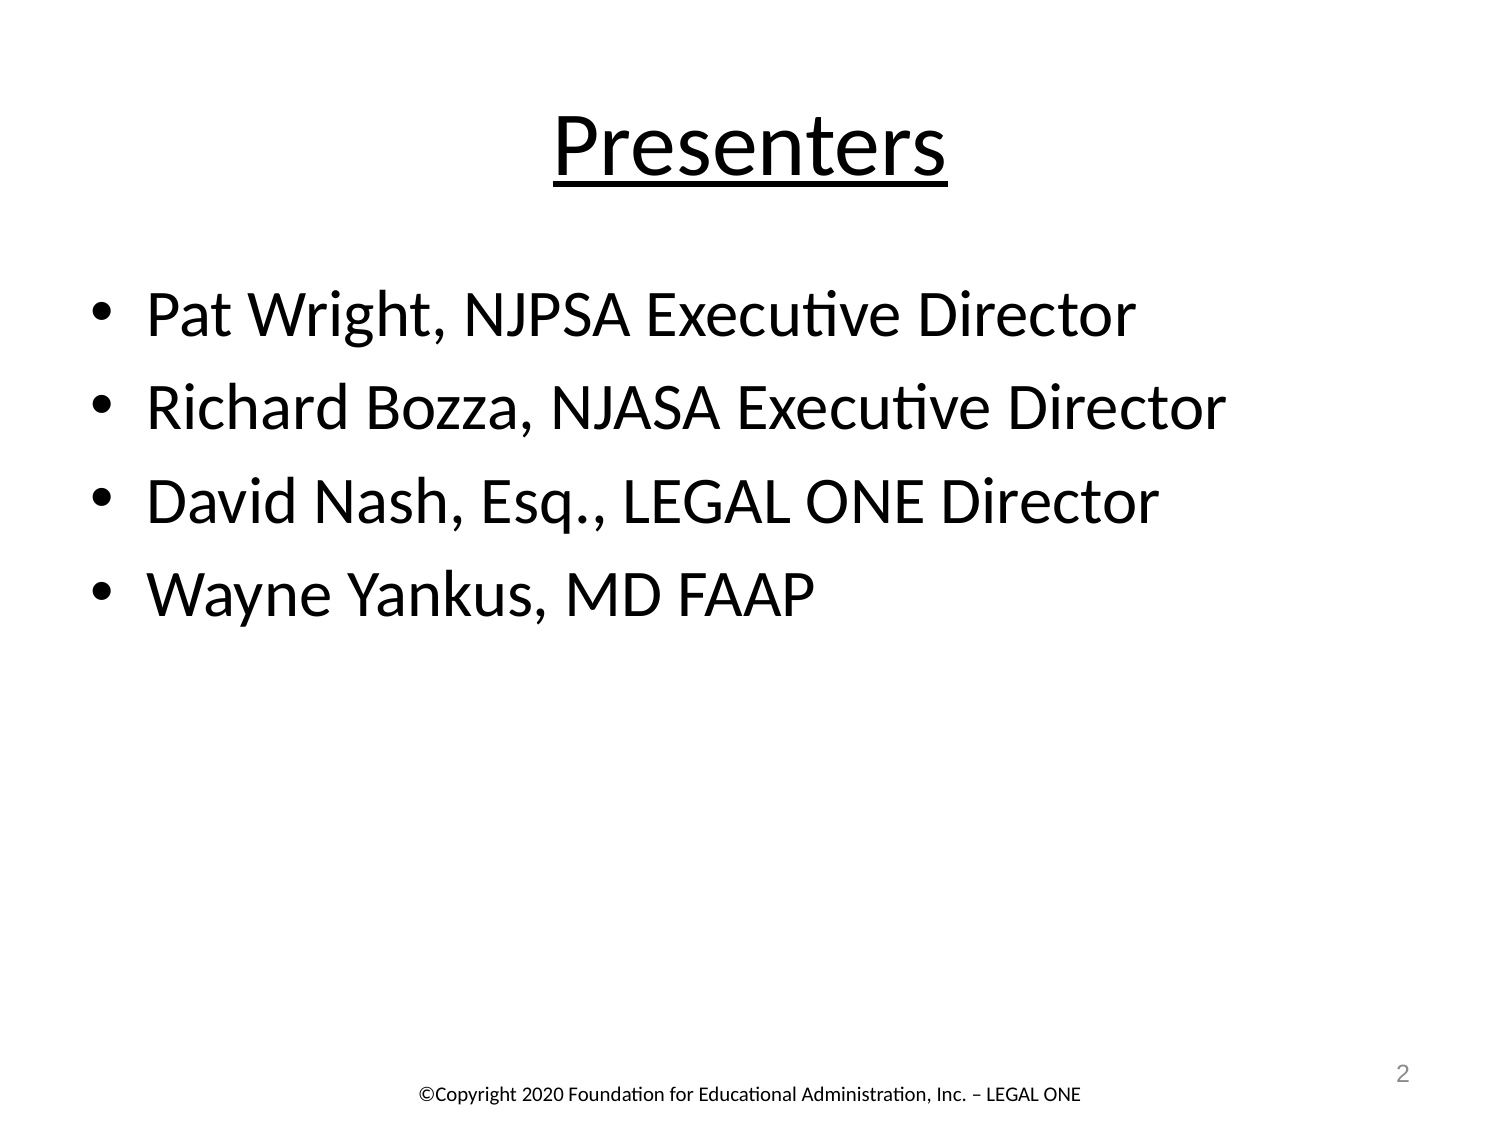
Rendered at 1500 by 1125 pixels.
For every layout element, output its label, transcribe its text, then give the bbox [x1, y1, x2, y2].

slide_number 2 [1074, 1042, 1425, 1103]
list Pat Wright, NJPSA Executive Director Richard Bozza, NJASA Executive Director David Nash, Esq., LEGAL ONE Director Wayne Yankus, MD FAAP [75, 262, 1425, 1005]
title Presenters [75, 45, 1425, 233]
